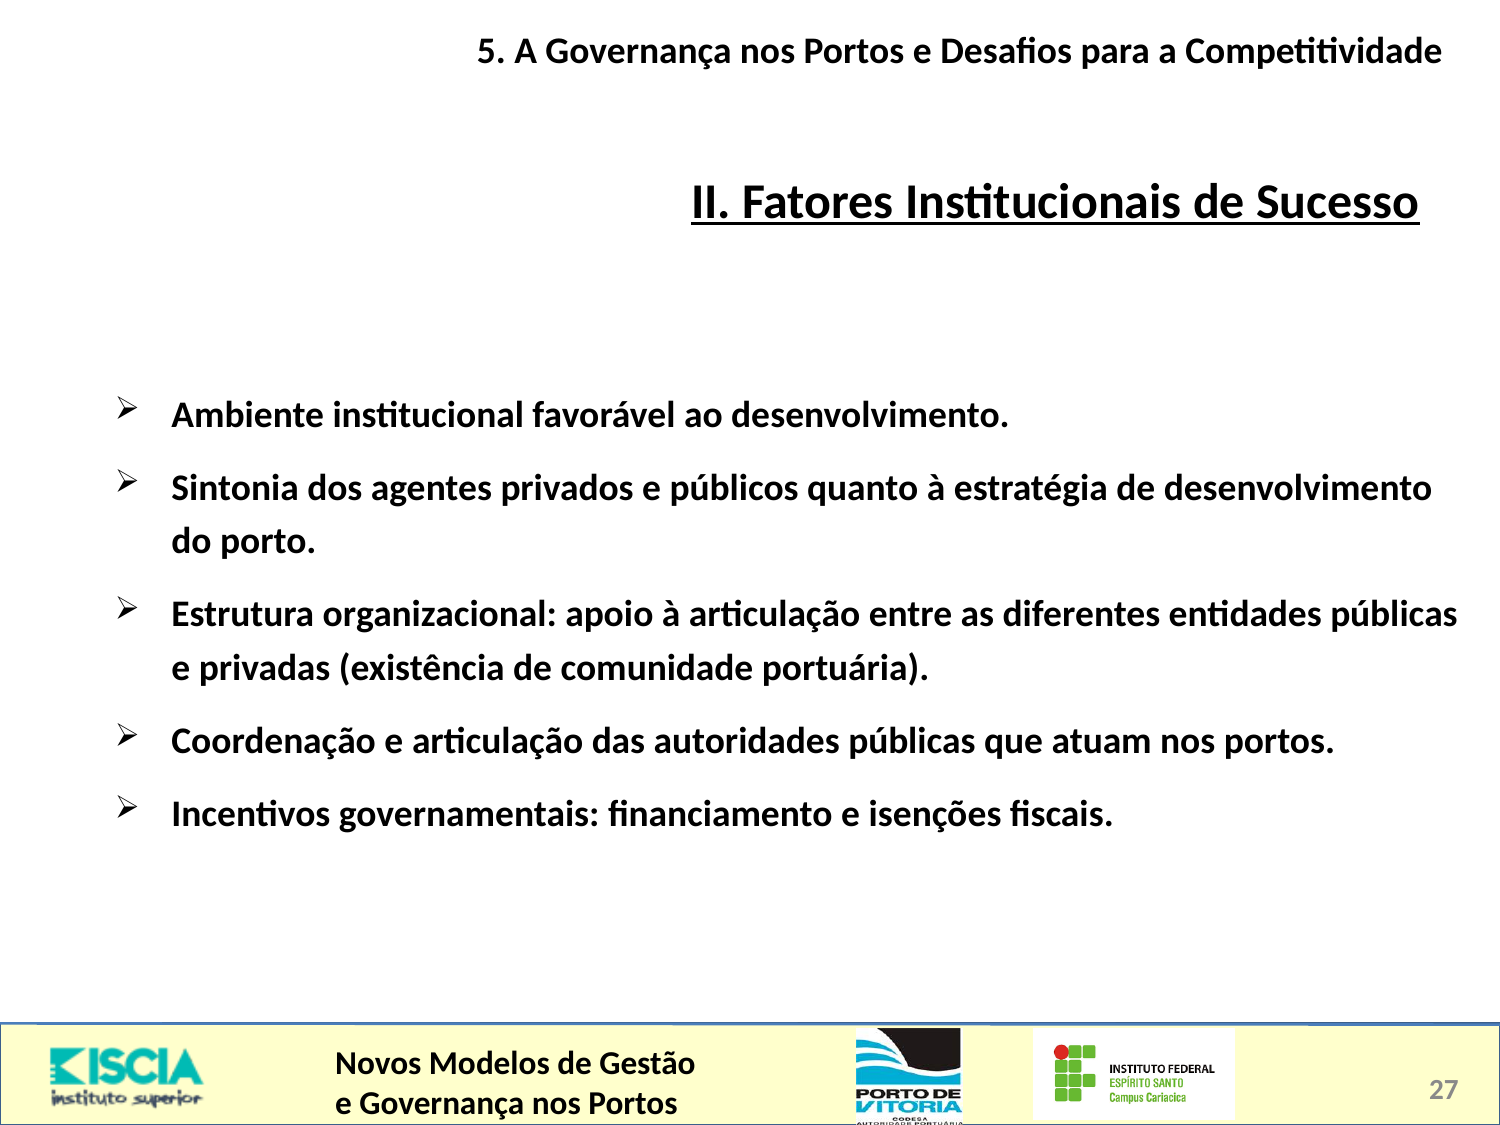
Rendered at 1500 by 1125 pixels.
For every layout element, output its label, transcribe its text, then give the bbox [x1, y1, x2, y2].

text_box II. Fatores Institucionais de Sucesso [194, 148, 1435, 256]
text_box Ambiente institucional favorável ao desenvolvimento. Sintonia dos agentes privados e públicos quanto à estratégia de desenvolvimento do porto. Estrutura organizacional: apoio à articulação entre as diferentes entidades públicas e privadas (existência de comunidade portuária). Coordenação e articulação das autoridades públicas que atuam nos portos. Incentivos governamentais: financiamento e isenções fiscais. [100, 373, 1476, 1049]
picture [29, 1028, 219, 1117]
picture [856, 1049, 963, 1125]
text_box 27 [1387, 1057, 1500, 1118]
text_box 5. A Governança nos Portos e Desafios para a Competitividade [371, 18, 1459, 79]
picture [1033, 1049, 1235, 1120]
